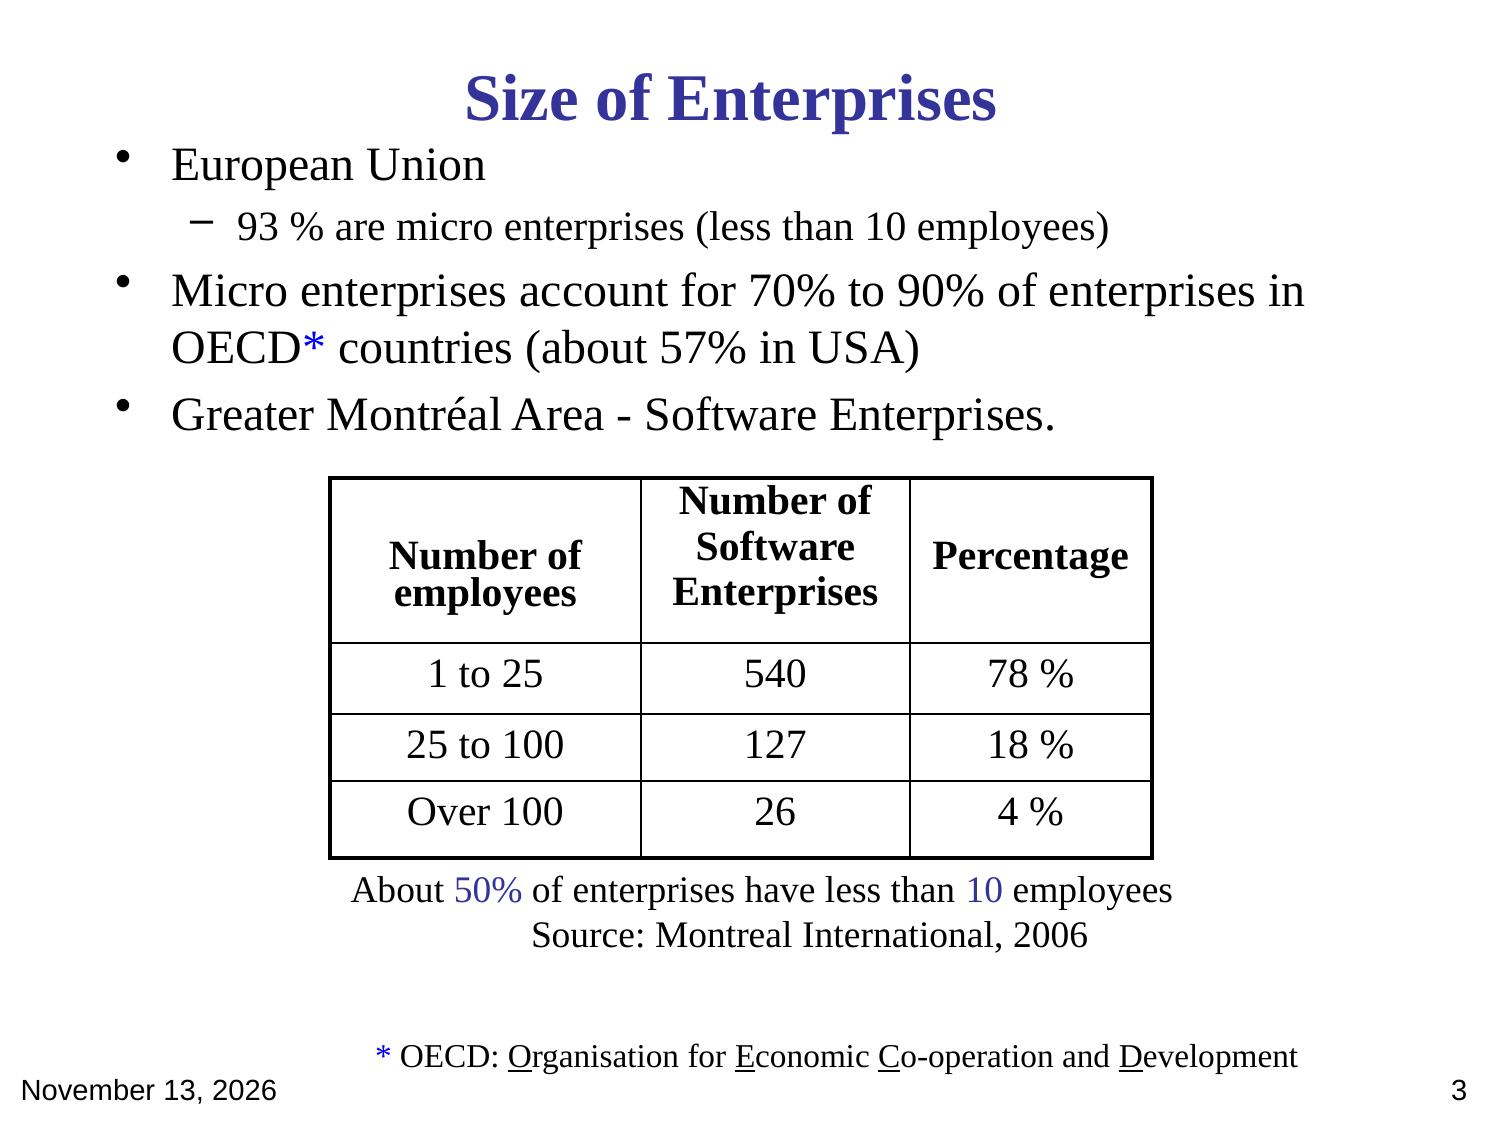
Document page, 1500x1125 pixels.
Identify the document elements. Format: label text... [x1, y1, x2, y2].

table_cell 78 % [911, 644, 1150, 713]
table_cell 4 % [911, 782, 1150, 856]
table_header Number of employees [332, 504, 640, 642]
table_cell 26 [642, 782, 909, 856]
table_cell 540 [642, 644, 909, 713]
text_box * OECD: Organisation for Economic Co-operation and Development [360, 1027, 1415, 1082]
text_box About 50% of enterprises have less than 10 employees Source: Montreal International, 2006 [335, 857, 1189, 963]
table_header Number of Software Enterprises [642, 504, 909, 642]
list European Union 93 % are micro enterprises (less than 10 employees) Micro enterprises account for 70% to 90% of enterprises in OECD* countries (about 57% in USA) Greater Montréal Area - Software Enterprises. [100, 125, 1400, 504]
title Size of Enterprises [287, 30, 1176, 125]
table_cell 1 to 25 [332, 644, 640, 713]
table_cell 127 [642, 715, 909, 780]
table_header Percentage [911, 504, 1150, 642]
table_cell 18 % [911, 715, 1150, 780]
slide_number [5, 1063, 356, 1125]
slide_number 3 [1131, 1063, 1483, 1125]
table_cell 25 to 100 [332, 715, 640, 780]
table_cell Over 100 [332, 782, 640, 856]
